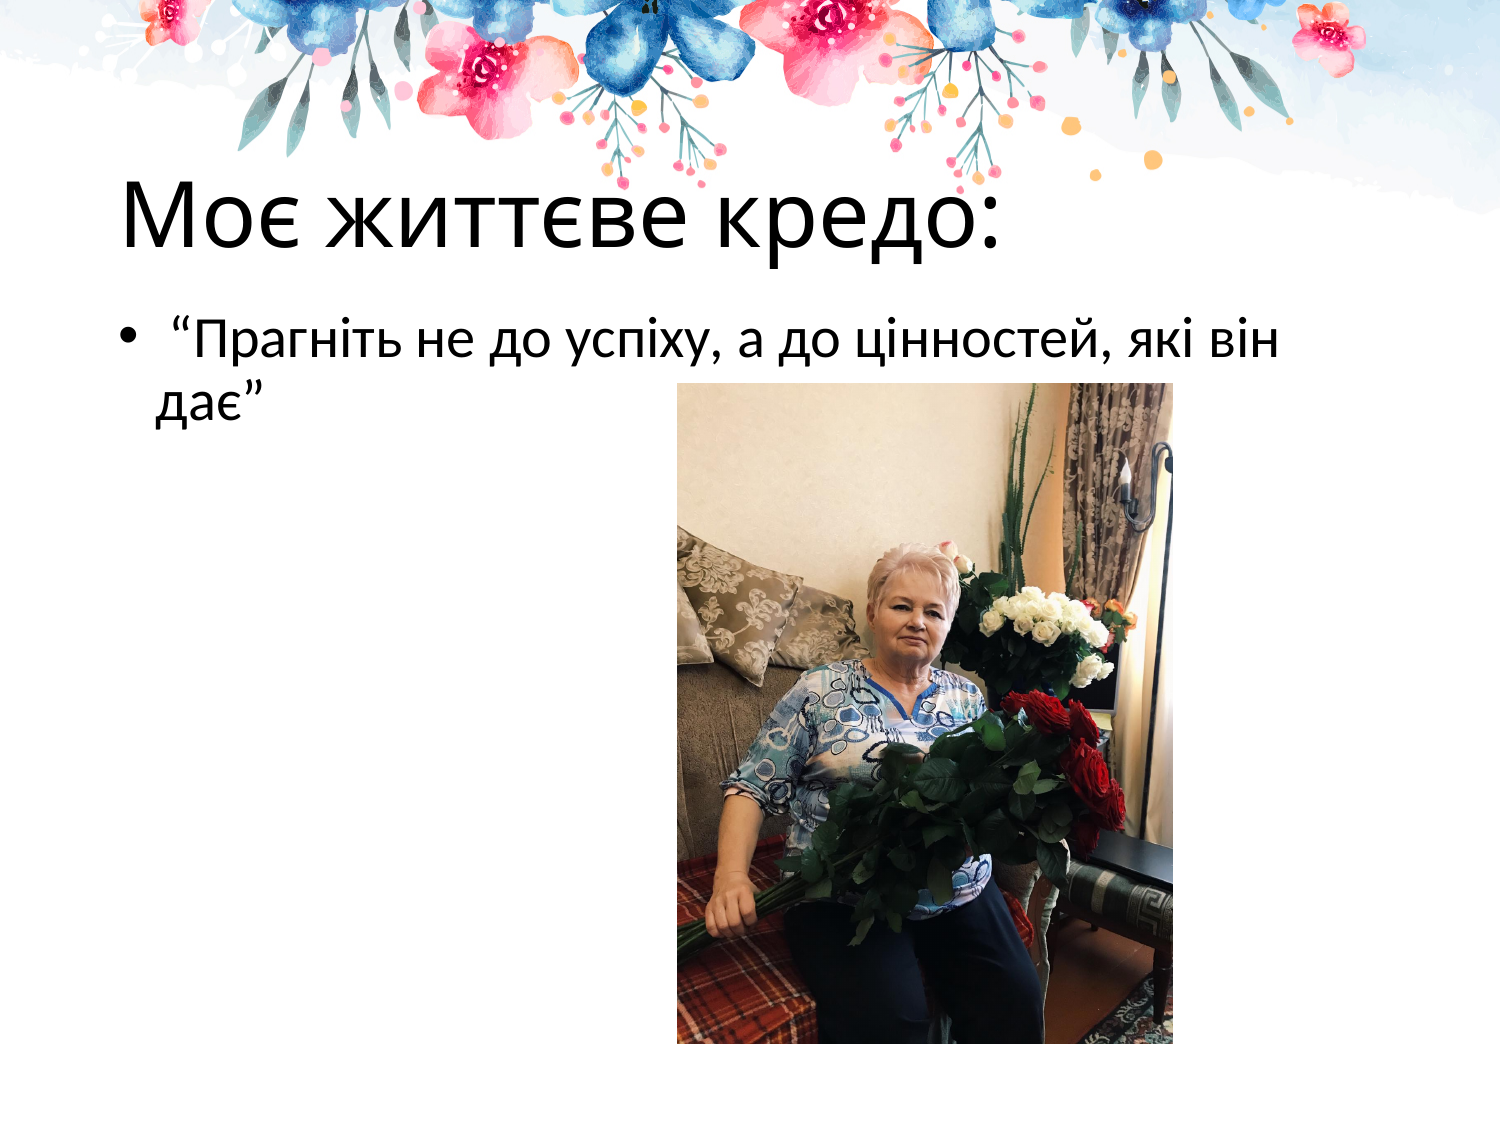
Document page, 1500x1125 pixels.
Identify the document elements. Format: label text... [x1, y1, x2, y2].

title Моє життєве кредо: [103, 59, 1397, 278]
list “Прагніть не до успіху, а до цінностей, які він дає” [103, 299, 1397, 1014]
picture [0, 0, 1500, 1125]
